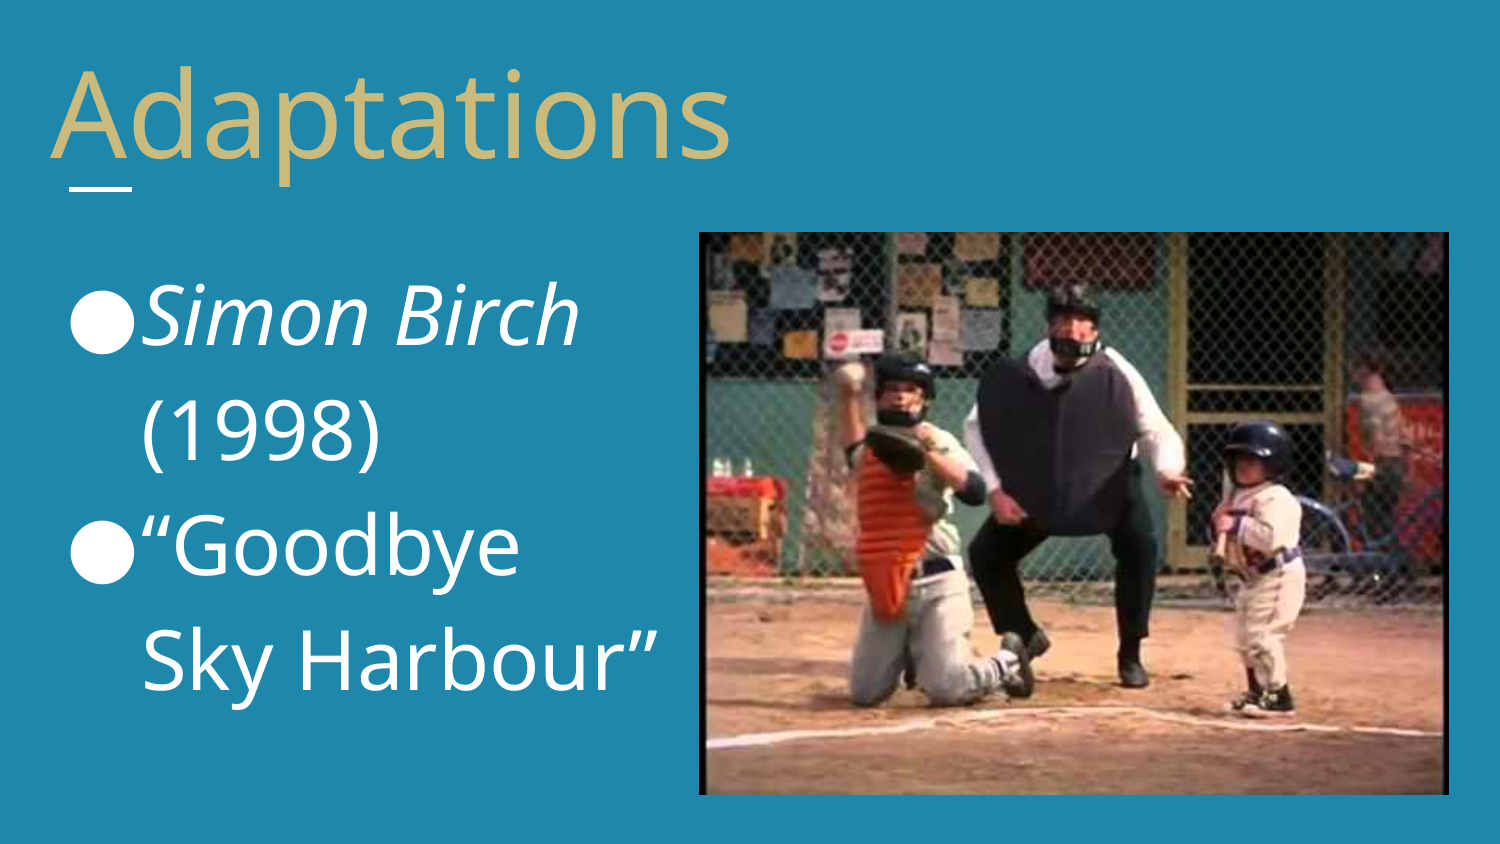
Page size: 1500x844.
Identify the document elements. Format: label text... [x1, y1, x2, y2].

list Simon Birch (1998) “Goodbye Sky Harbour” [51, 232, 678, 750]
title Adaptations [35, 22, 1433, 129]
picture [699, 232, 1450, 795]
